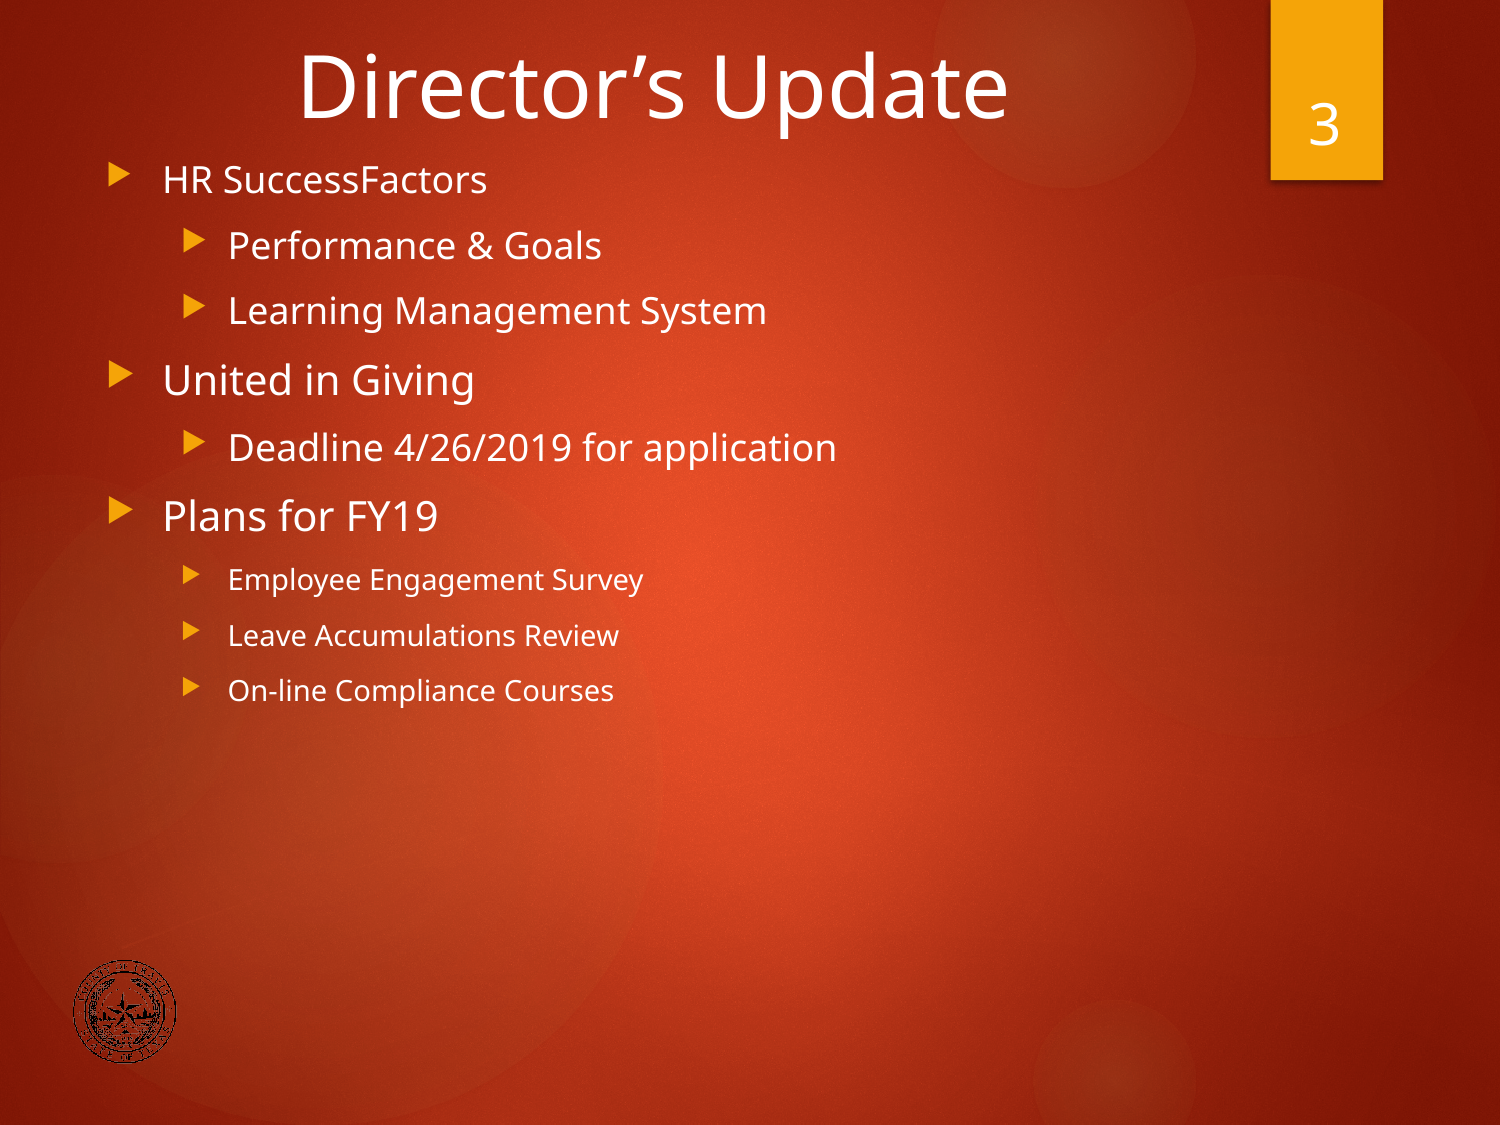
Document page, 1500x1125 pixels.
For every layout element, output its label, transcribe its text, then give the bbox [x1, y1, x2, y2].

picture [70, 915, 187, 1066]
list HR SuccessFactors Performance & Goals Learning Management System United in Giving Deadline 4/26/2019 for application Plans for FY19 Employee Engagement Survey Leave Accumulations Review On-line Compliance Courses [90, 148, 1379, 837]
title Director’s Update [75, 23, 1233, 254]
slide_number 3 [1273, 48, 1378, 175]
